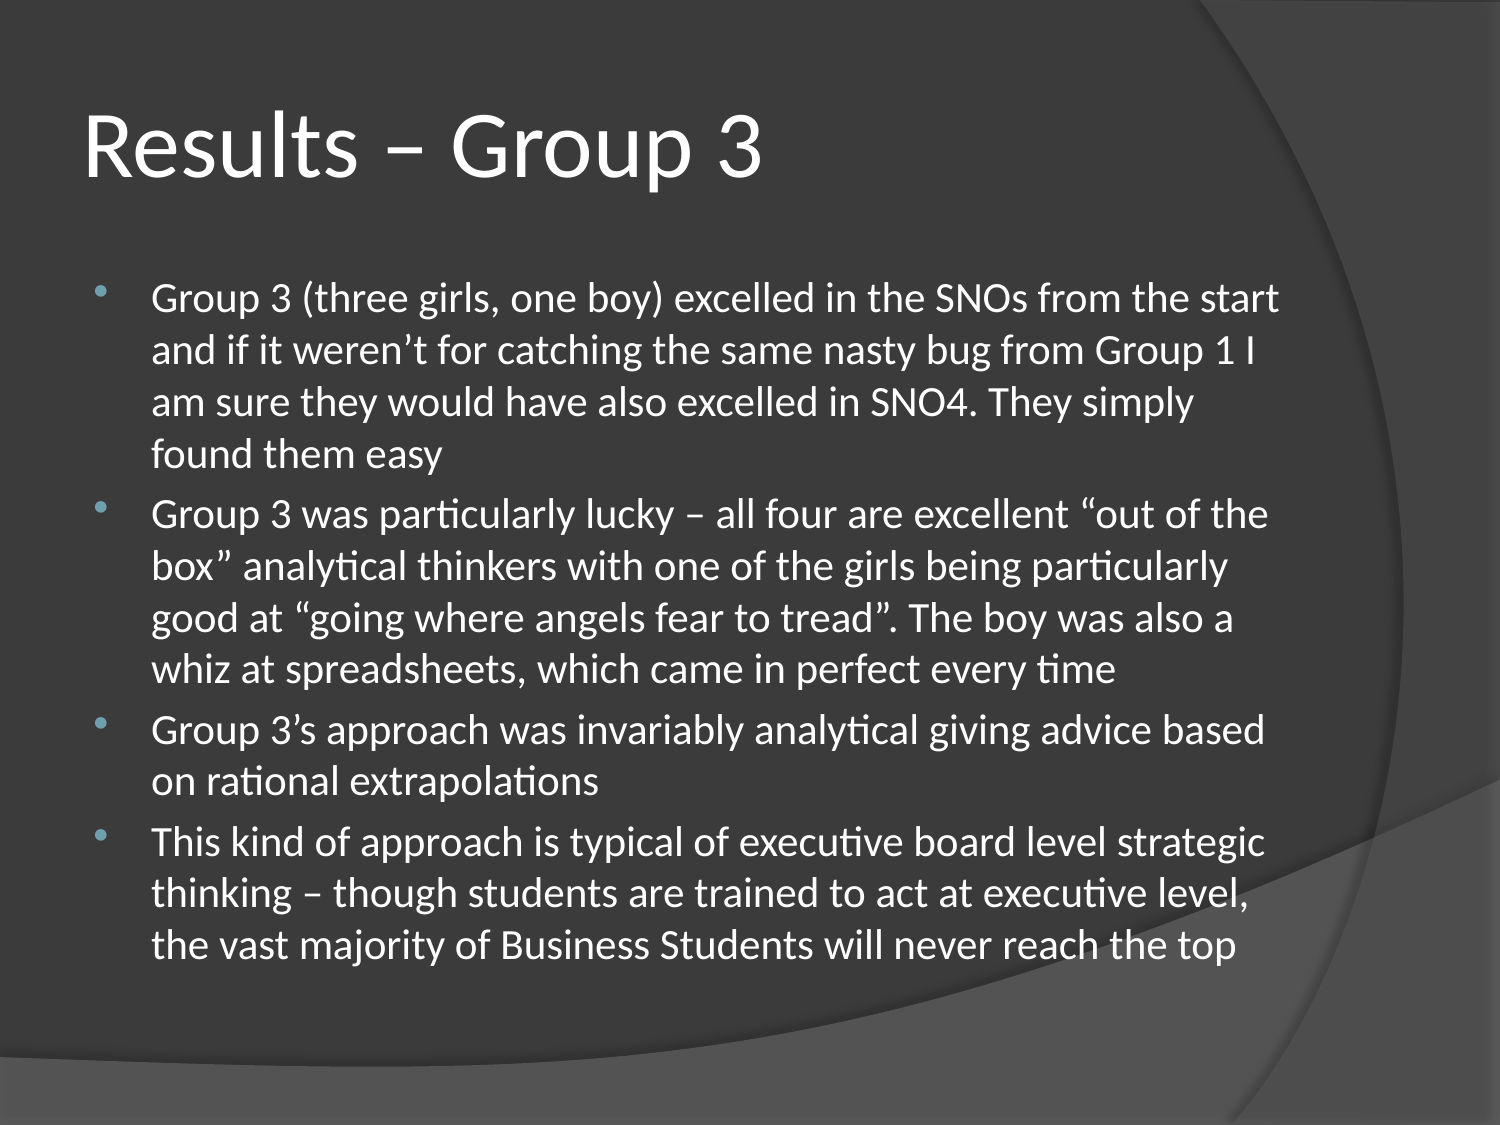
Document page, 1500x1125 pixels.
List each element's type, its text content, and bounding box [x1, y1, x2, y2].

list Group 3 (three girls, one boy) excelled in the SNOs from the start and if it weren’t for catching the same nasty bug from Group 1 I am sure they would have also excelled in SNO4. They simply found them easy Group 3 was particularly lucky – all four are excellent “out of the box” analytical thinkers with one of the girls being particularly good at “going where angels fear to tread”. The boy was also a whiz at spreadsheets, which came in perfect every time Group 3’s approach was invariably analytical giving advice based on rational extrapolations This kind of approach is typical of executive board level strategic thinking – though students are trained to act at executive level, the vast majority of Business Students will never reach the top [75, 262, 1300, 1005]
title Results – Group 3 [75, 45, 1300, 233]
